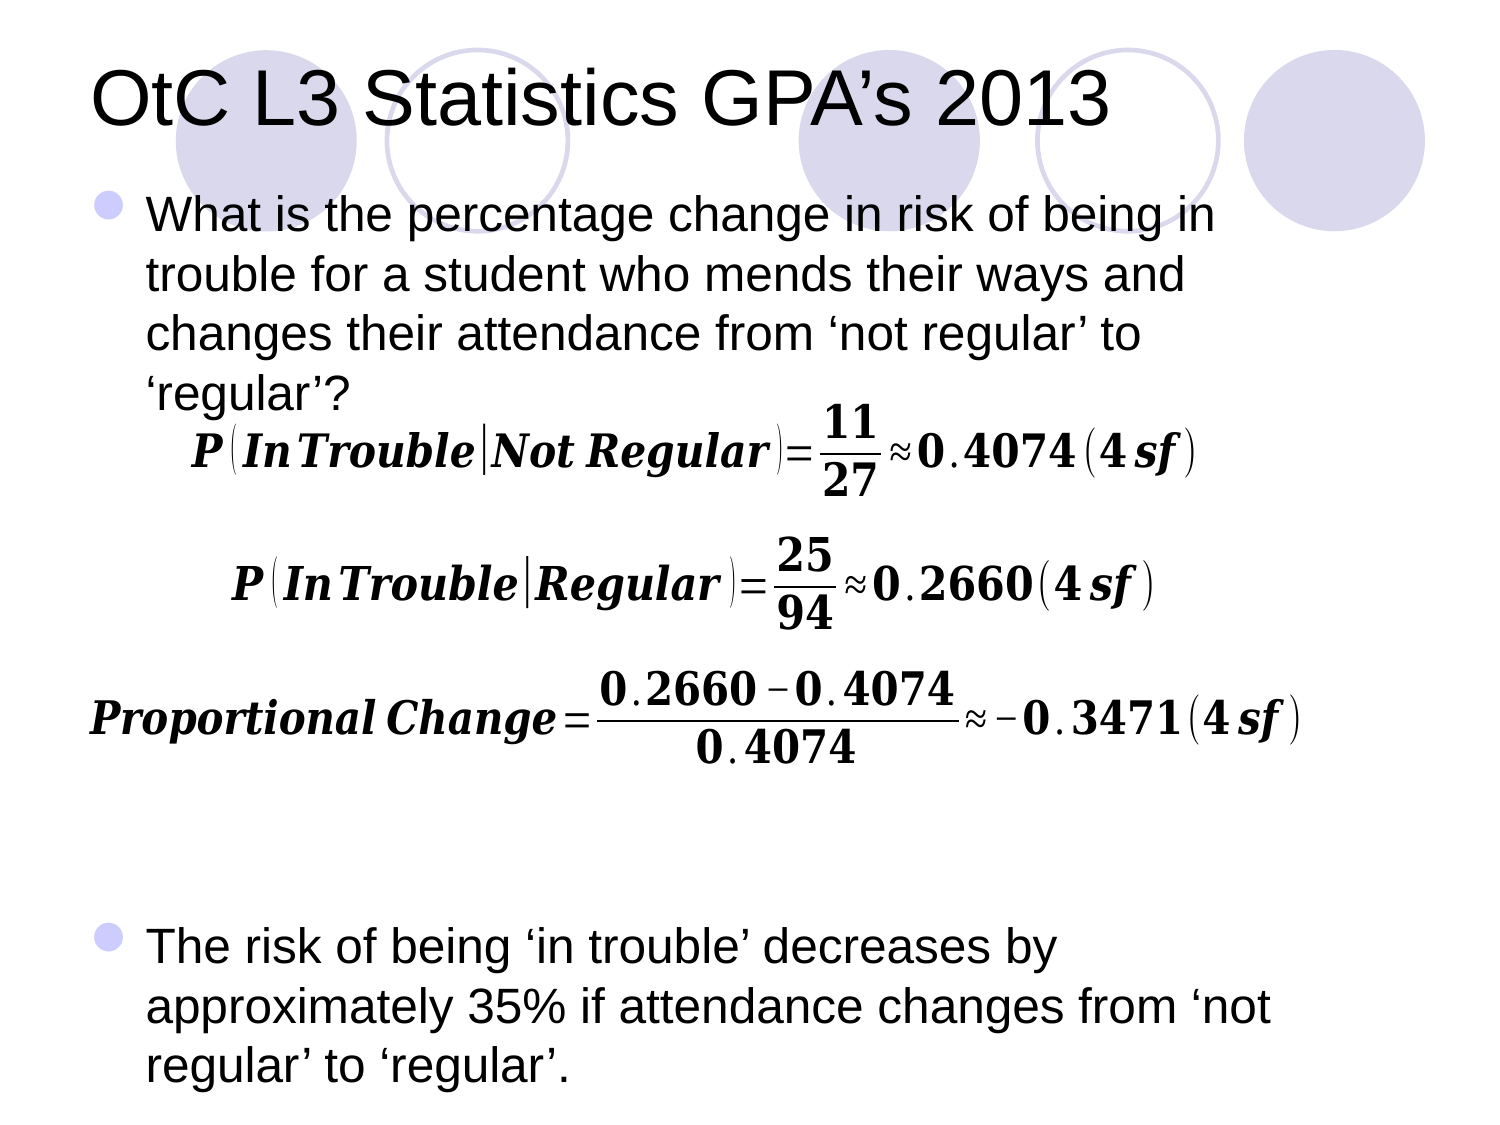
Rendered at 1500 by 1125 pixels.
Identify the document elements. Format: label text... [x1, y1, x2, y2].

title OtC L3 Statistics GPA’s 2013 [75, 0, 1325, 174]
list What is the percentage change in risk of being in trouble for a student who mends their ways and changes their attendance from ‘not regular’ to ‘regular’? The risk of being ‘in trouble’ decreases by approximately 35% if attendance changes from ‘not regular’ to ‘regular’. [75, 174, 1325, 1100]
